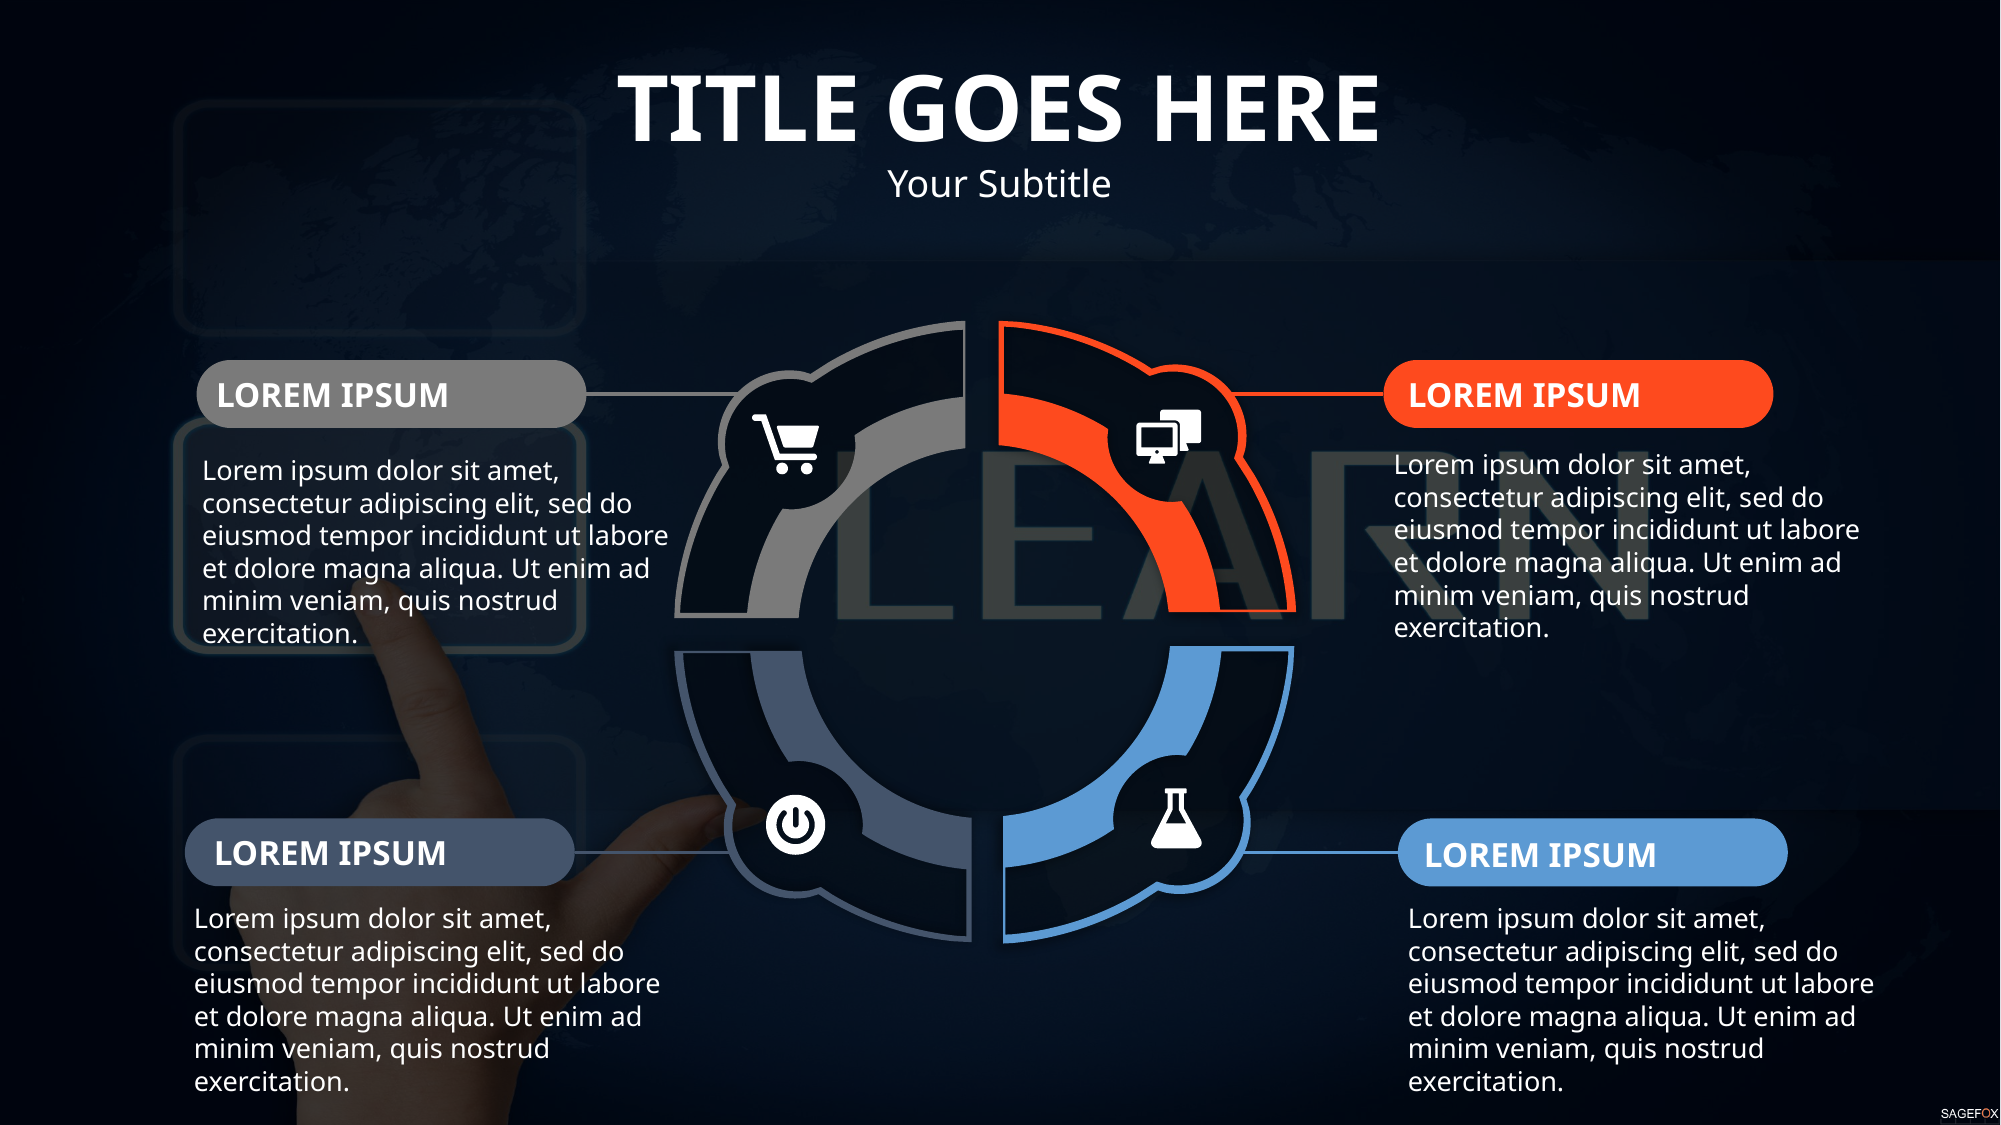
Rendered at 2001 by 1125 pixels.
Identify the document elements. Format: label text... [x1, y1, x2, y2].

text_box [196, 359, 742, 428]
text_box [999, 649, 1298, 941]
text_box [184, 818, 730, 887]
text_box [1228, 359, 1774, 428]
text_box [752, 414, 819, 475]
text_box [998, 320, 1297, 613]
text_box Lorem ipsum dolor sit amet, consectetur adipiscing elit, sed do eiusmod tempor incididunt ut labore et dolore magna aliqua. Ut enim ad minim veniam, quis nostrud exercitation. [1383, 442, 1895, 648]
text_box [674, 650, 972, 943]
picture [0, 0, 2001, 1125]
text_box Lorem ipsum dolor sit amet, consectetur adipiscing elit, sed do eiusmod tempor incididunt ut labore et dolore magna aliqua. Ut enim ad minim veniam, quis nostrud exercitation. [184, 896, 696, 1102]
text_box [1242, 818, 1788, 887]
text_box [1136, 409, 1202, 464]
text_box Lorem ipsum dolor sit amet, consectetur adipiscing elit, sed do eiusmod tempor incididunt ut labore et dolore magna aliqua. Ut enim ad minim veniam, quis nostrud exercitation. [192, 448, 704, 654]
text_box Lorem ipsum dolor sit amet, consectetur adipiscing elit, sed do eiusmod tempor incididunt ut labore et dolore magna aliqua. Ut enim ad minim veniam, quis nostrud exercitation. [1397, 896, 1910, 1102]
text_box TITLE GOES HERE Your Subtitle [548, 42, 1452, 212]
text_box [671, 323, 969, 616]
